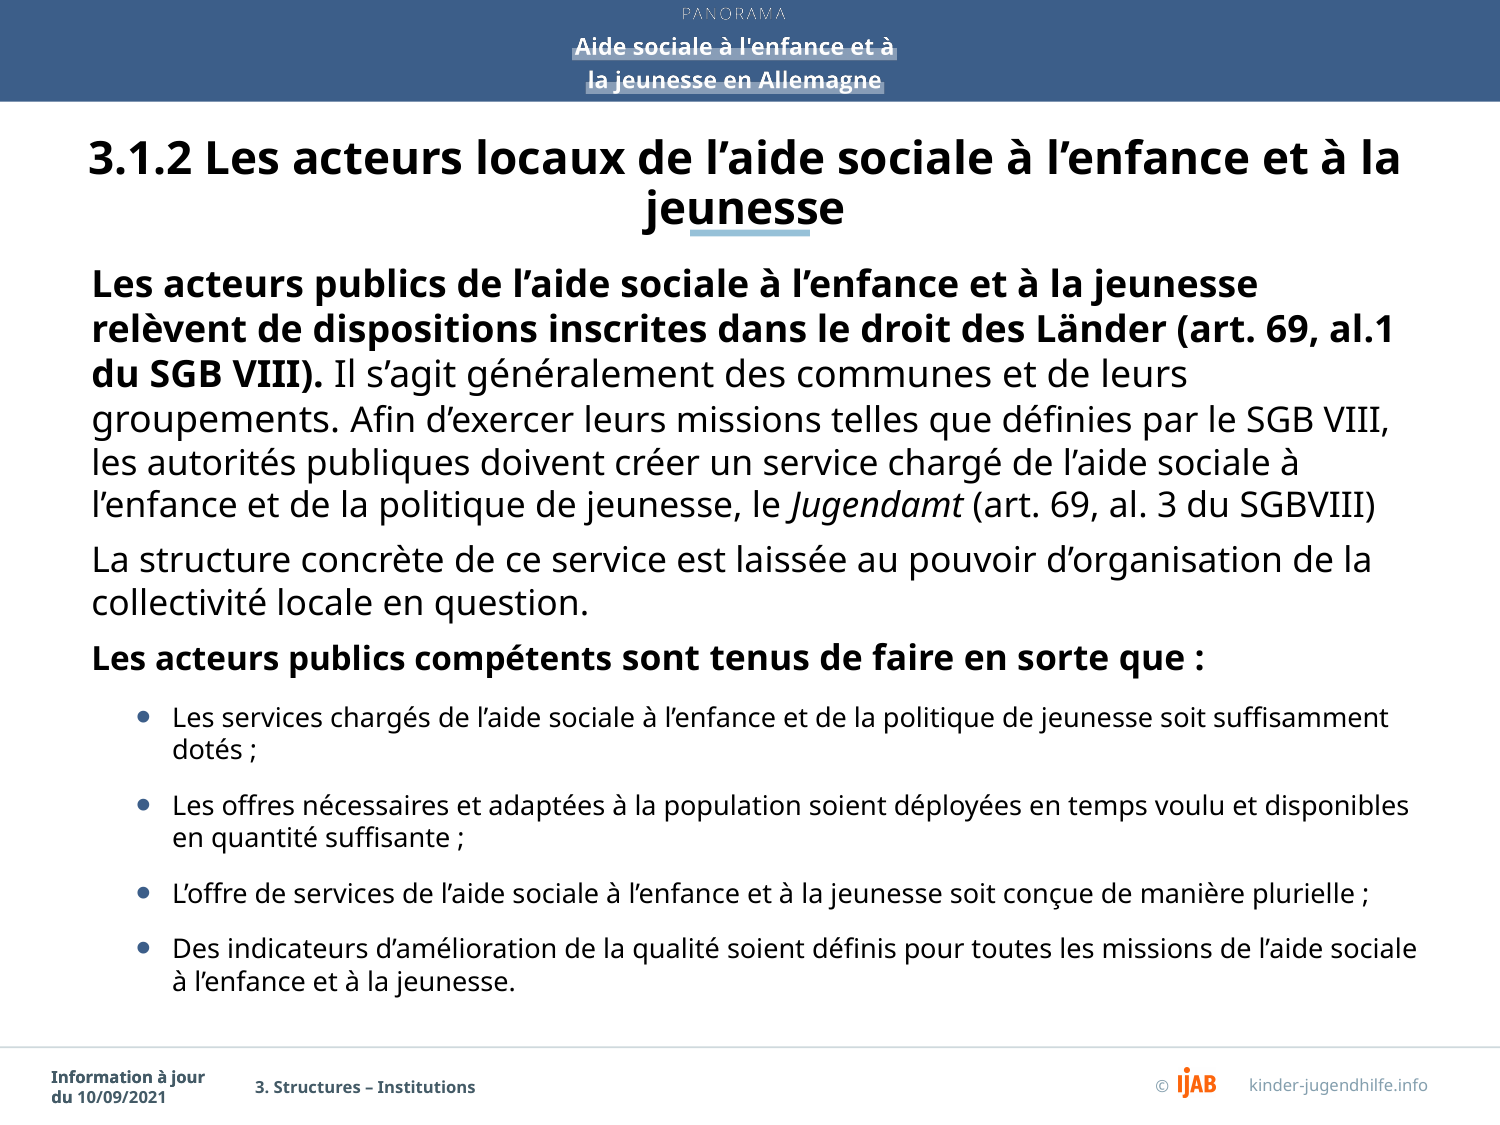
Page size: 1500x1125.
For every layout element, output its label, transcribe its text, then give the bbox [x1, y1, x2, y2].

title 3.1.2 Les acteurs locaux de l’aide sociale à l’enfance et à la jeunesse [32, 149, 1459, 220]
text_box Les acteurs publics de l’aide sociale à l’enfance et à la jeunesse relèvent de dispositions inscrites dans le droit des Länder (art. 69, al.1 du SGB VIII). Il s’agit généralement des communes et de leurs groupements. Afin d’exercer leurs missions telles que définies par le SGB VIII, les autorités publiques doivent créer un service chargé de l’aide sociale à l’enfance et de la politique de jeunesse, le Jugendamt (art. 69, al. 3 du SGBVIII) La structure concrète de ce service est laissée au pouvoir d’organisation de la collectivité locale en question. Les acteurs publics compétents sont tenus de faire en sorte que : Les services chargés de l’aide sociale à l’enfance et de la politique de jeunesse soit suffisamment dotés ; Les offres nécessaires et adaptées à la population soient déployées en temps voulu et disponibles en quantité suffisante ; L’offre de services de l’aide sociale à l’enfance et à la jeunesse soit conçue de manière plurielle ; Des indicateurs d’amélioration de la qualité soient définis pour toutes les missions de l’aide sociale à l’enfance et à la jeunesse. [76, 252, 1436, 1004]
picture [572, 7, 897, 94]
picture [1178, 1067, 1216, 1098]
footer 3. Structures – Institutions [240, 1068, 1042, 1106]
